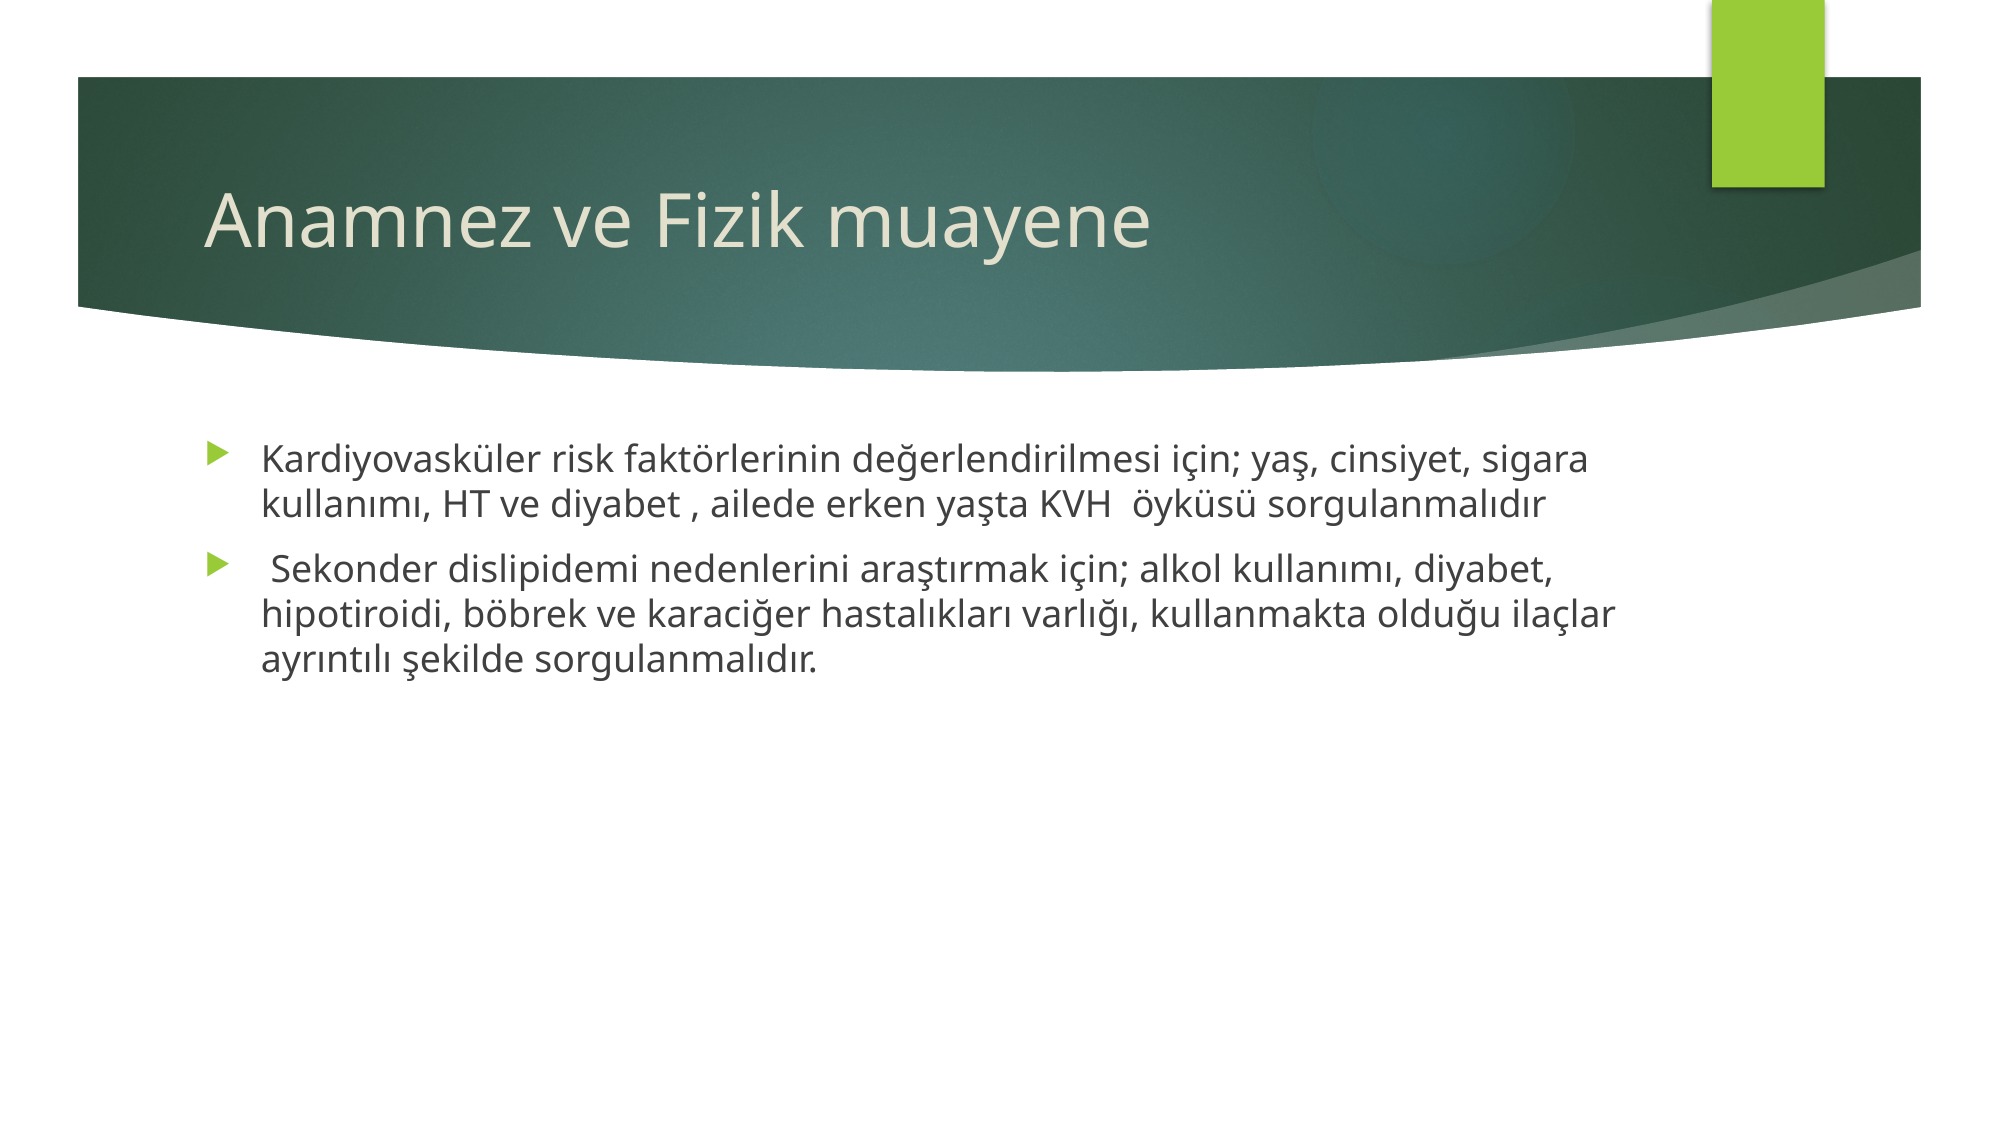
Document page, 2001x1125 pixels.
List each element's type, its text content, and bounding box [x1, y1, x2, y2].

list Kardiyovasküler risk faktörlerinin değerlendirilmesi için; yaş, cinsiyet, sigara kullanımı, HT ve diyabet , ailede erken yaşta KVH öyküsü sorgulanmalıdır Sekonder dislipidemi nedenlerini araştırmak için; alkol kullanımı, diyabet, hipotiroidi, böbrek ve karaciğer hastalıkları varlığı, kullanmakta olduğu ilaçlar ayrıntılı şekilde sorgulanmalıdır. [189, 426, 1638, 988]
title Anamnez ve Fizik muayene [189, 159, 1627, 276]
